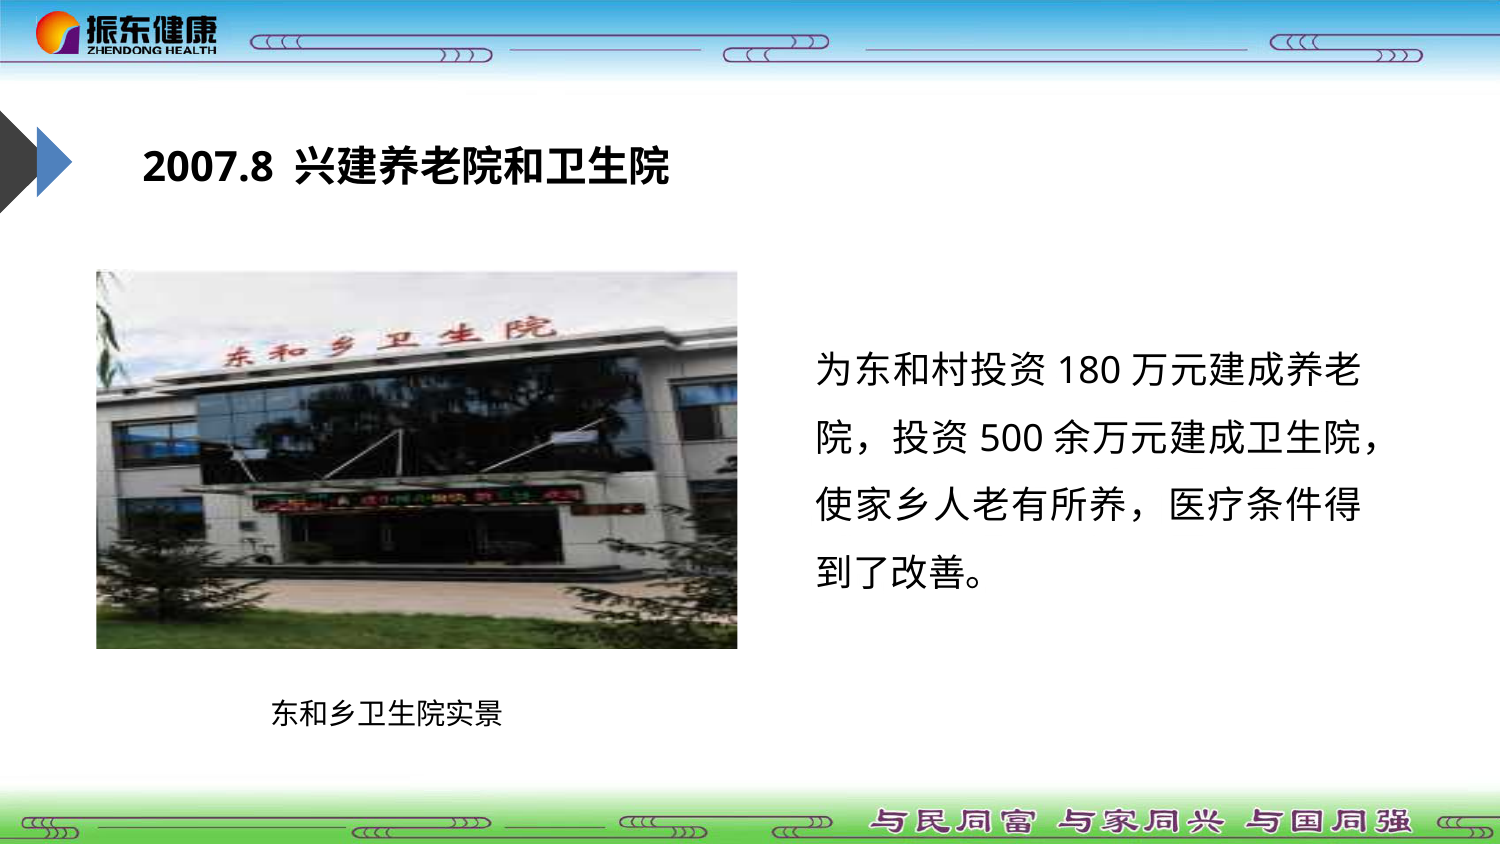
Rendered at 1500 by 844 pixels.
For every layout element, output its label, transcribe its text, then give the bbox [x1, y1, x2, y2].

text_box 2007.8 兴建养老院和卫生院 [142, 132, 817, 191]
text_box 为东和村投资180万元建成养老院，投资500余万元建成卫生院，使家乡人老有所养，医疗条件得到了改善。 [778, 325, 1412, 593]
picture [0, 0, 1500, 844]
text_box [0, 108, 73, 215]
text_box 东和乡卫生院实景 [255, 670, 579, 738]
